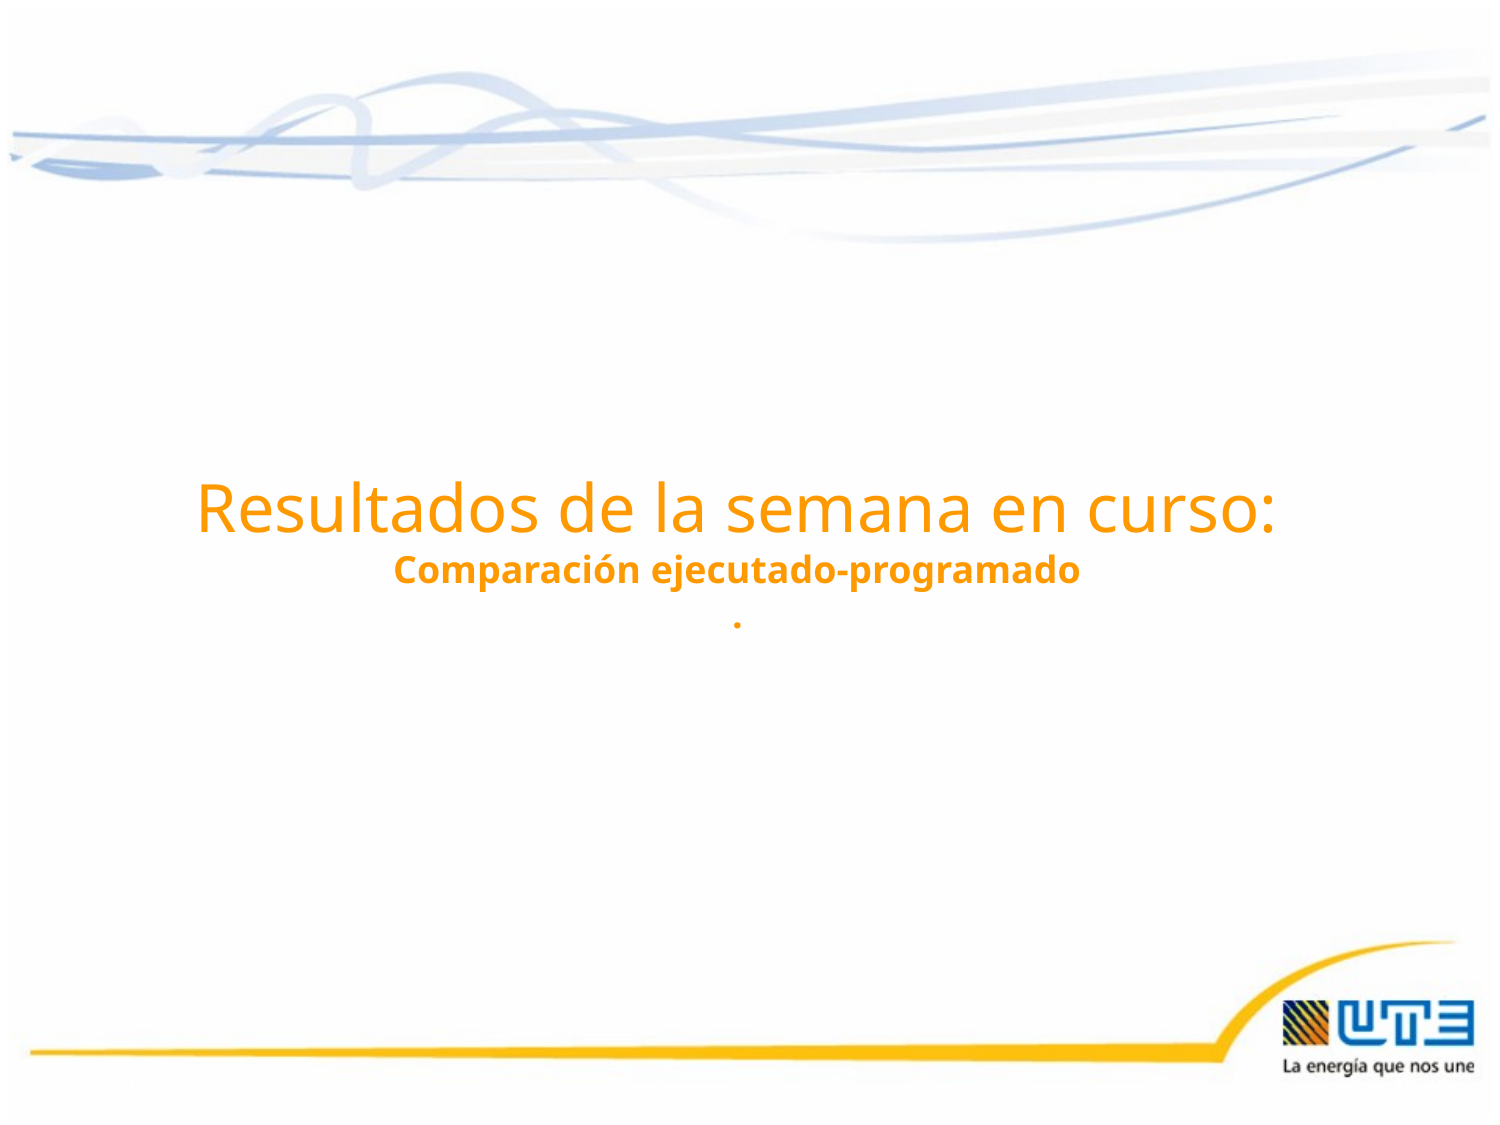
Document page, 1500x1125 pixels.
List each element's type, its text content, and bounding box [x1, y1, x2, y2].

text_box 20/11/2015 [75, 1024, 425, 1103]
title Resultados de la semana en curso: Comparación ejecutado-programado . [62, 487, 1413, 715]
text_box 6 [1074, 1024, 1425, 1103]
picture [7, 6, 1493, 1118]
